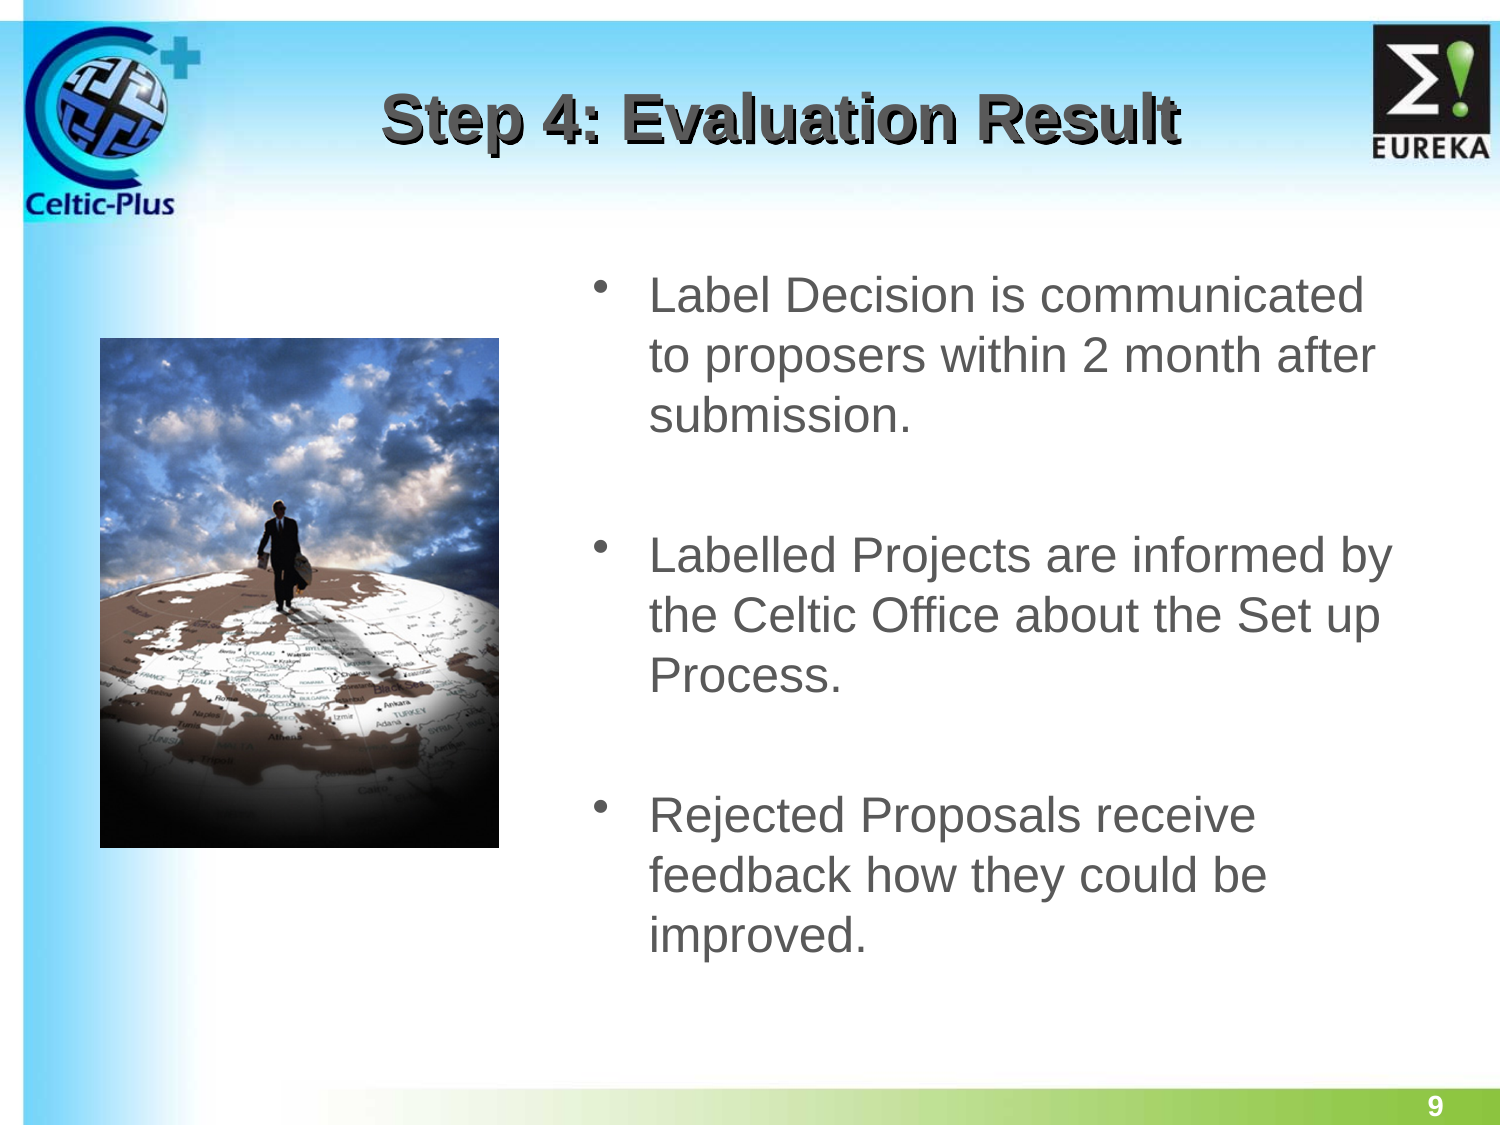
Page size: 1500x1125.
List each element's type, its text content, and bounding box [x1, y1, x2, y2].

text_box Step 4: Evaluation Result [135, 42, 1424, 185]
picture [0, 0, 1500, 1125]
list Label Decision is communicated to proposers within 2 month after submission. Labelled Projects are informed by the Celtic Office about the Set up Process. Rejected Proposals receive feedback how they could be improved. [577, 255, 1424, 1000]
